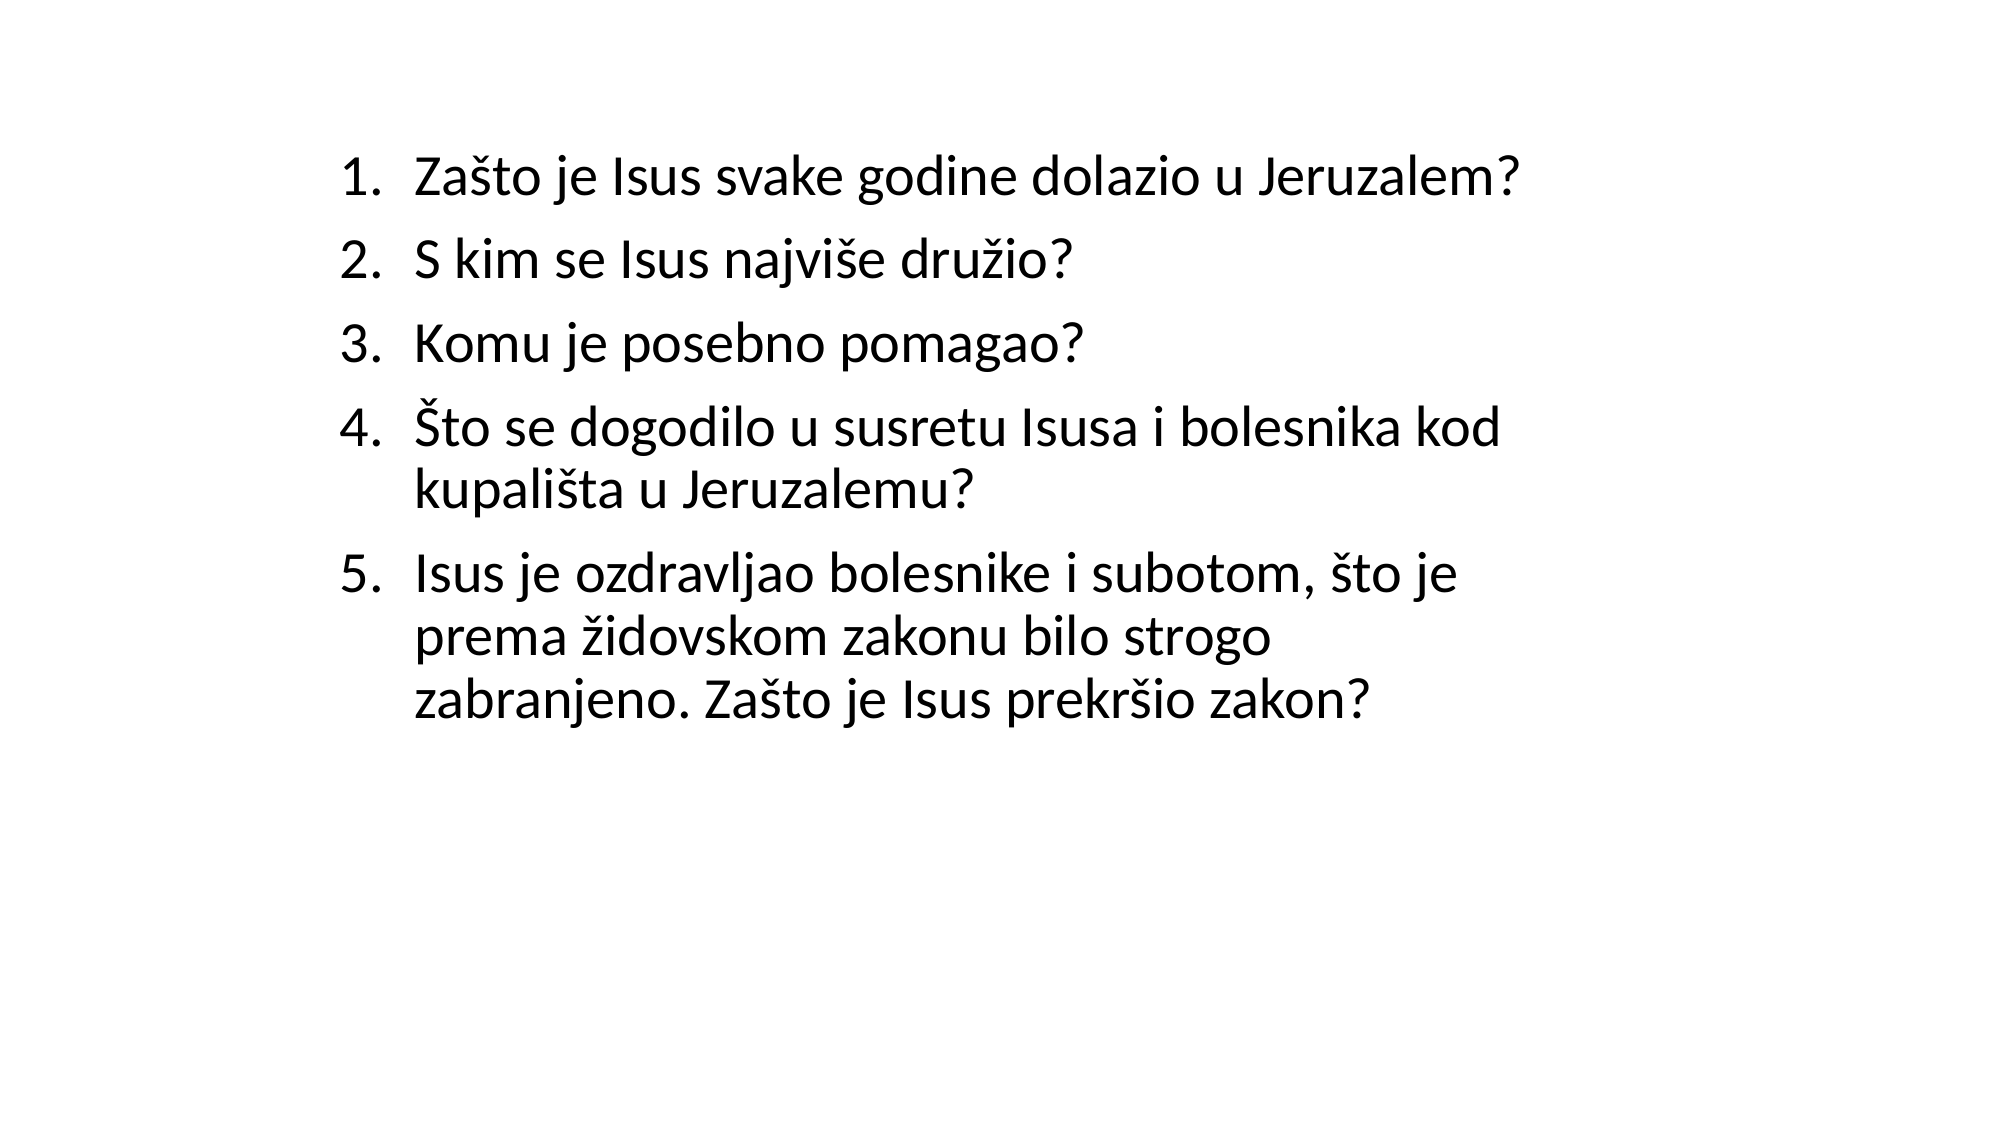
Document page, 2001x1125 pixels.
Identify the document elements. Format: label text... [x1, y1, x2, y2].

list Zašto je Isus svake godine dolazio u Jeruzalem? S kim se Isus najviše družio? Komu je posebno pomagao? Što se dogodilo u susretu Isusa i bolesnika kod kupališta u Jeruzalemu? Isus je ozdravljao bolesnike i subotom, što je prema židovskom zakonu bilo strogo zabranjeno. Zašto je Isus prekršio zakon? [324, 137, 1550, 1062]
